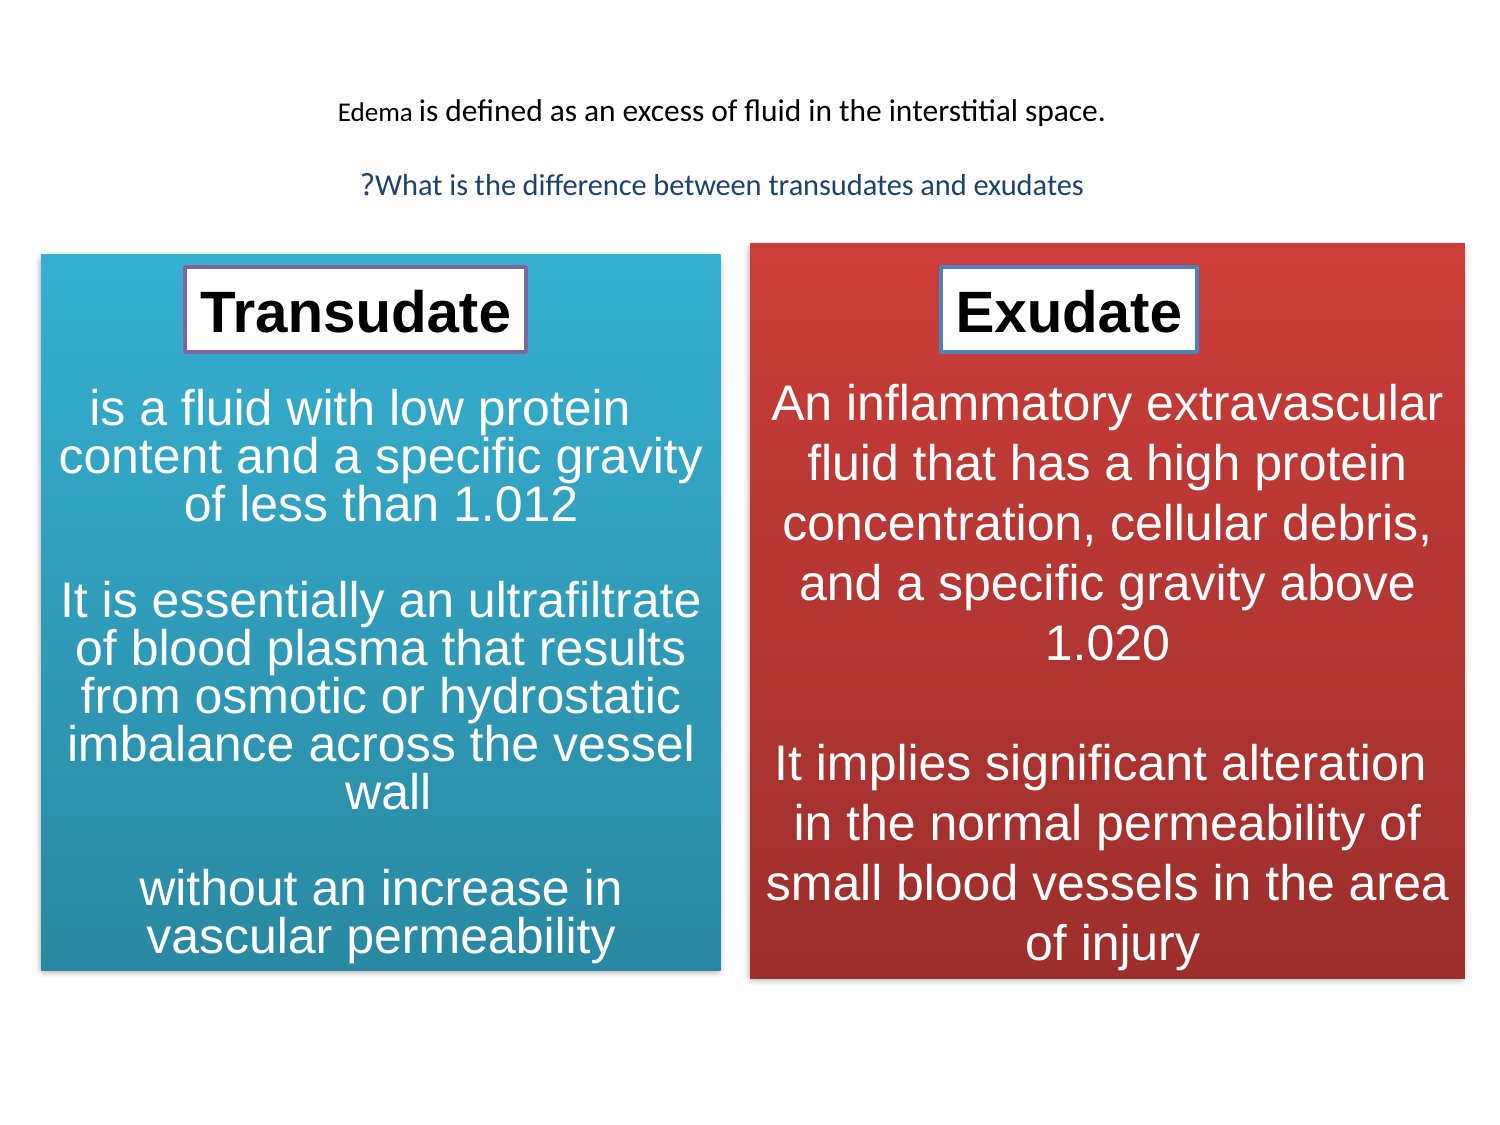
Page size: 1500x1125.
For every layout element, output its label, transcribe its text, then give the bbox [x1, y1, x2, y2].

text_box Exudate [939, 265, 1199, 354]
text_box is a fluid with low protein content and a specific gravity of less than 1.012 It is essentially an ultrafiltrate of blood plasma that results from osmotic or hydrostatic imbalance across the vessel wall without an increase in vascular permeability [41, 254, 721, 971]
text_box An inflammatory extravascular fluid that has a high protein concentration, cellular debris, and a specific gravity above 1.020 It implies significant alteration in the normal permeability of small blood vessels in the area of injury [750, 243, 1465, 979]
text_box Transudate [183, 265, 528, 354]
title Edema is defined as an excess of fluid in the interstitial space. What is the difference between transudates and exudates? [46, 82, 1397, 270]
